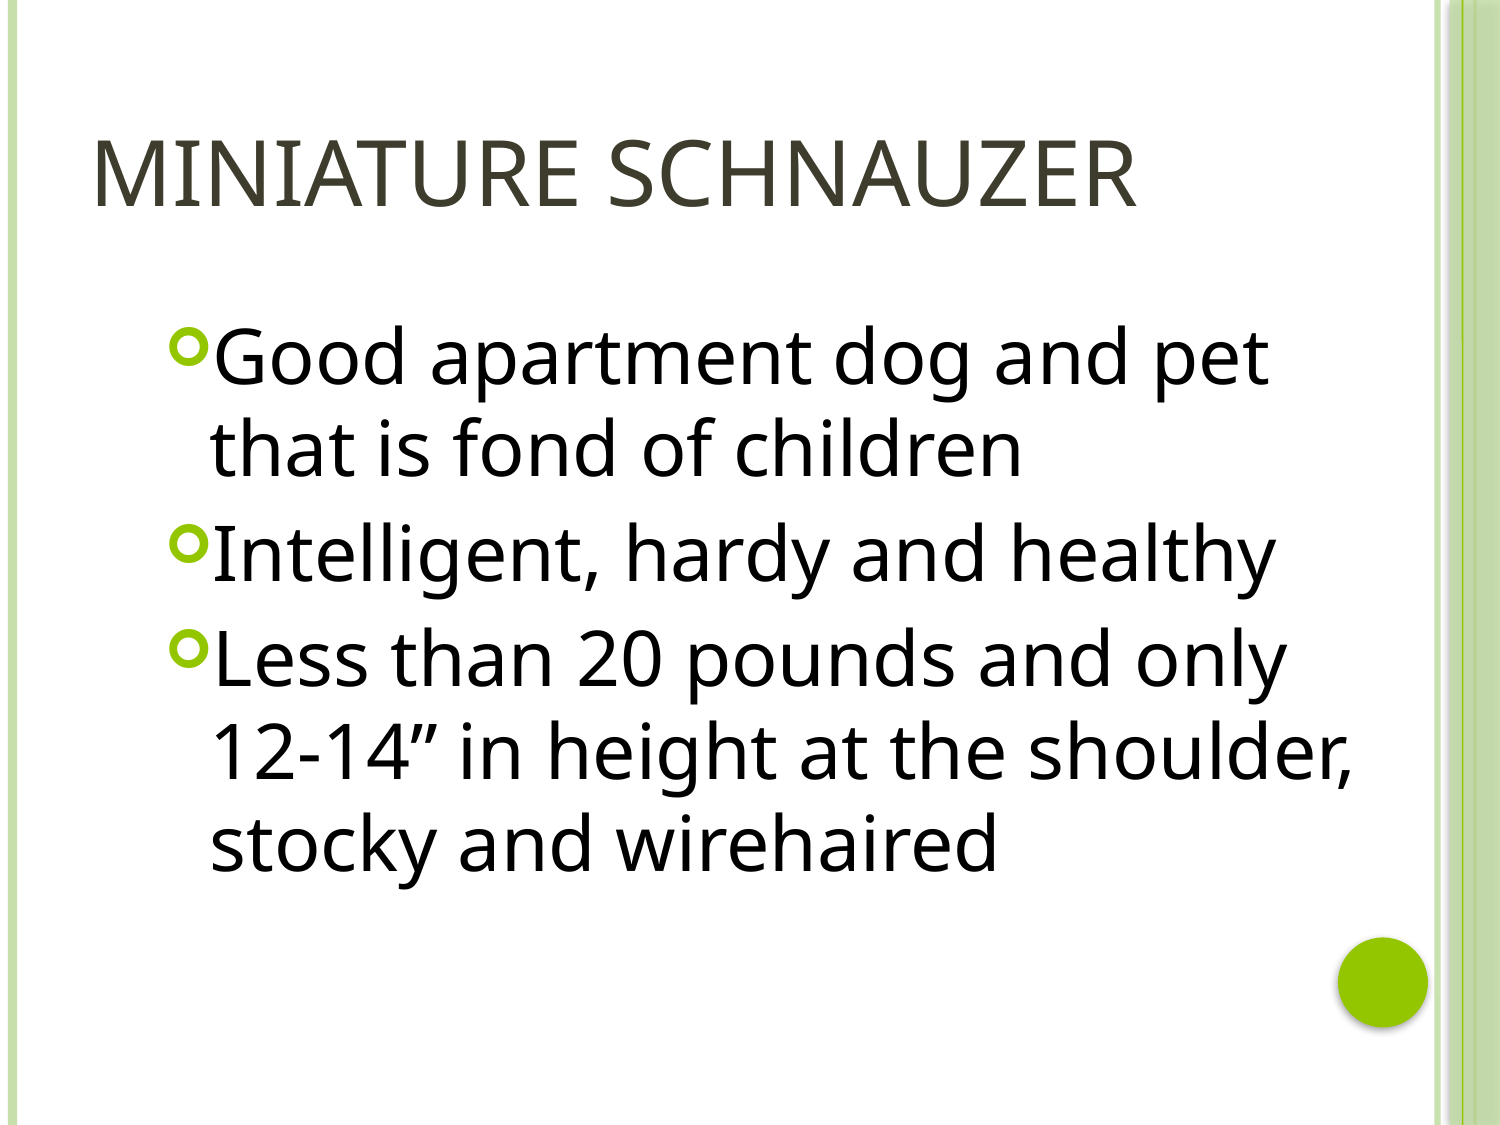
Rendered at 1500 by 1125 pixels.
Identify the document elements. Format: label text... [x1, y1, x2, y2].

list Good apartment dog and pet that is fond of children Intelligent, hardy and healthy Less than 20 pounds and only 12-14” in height at the shoulder, stocky and wirehaired [150, 299, 1425, 1000]
title Miniature Schnauzer [75, 45, 1300, 233]
